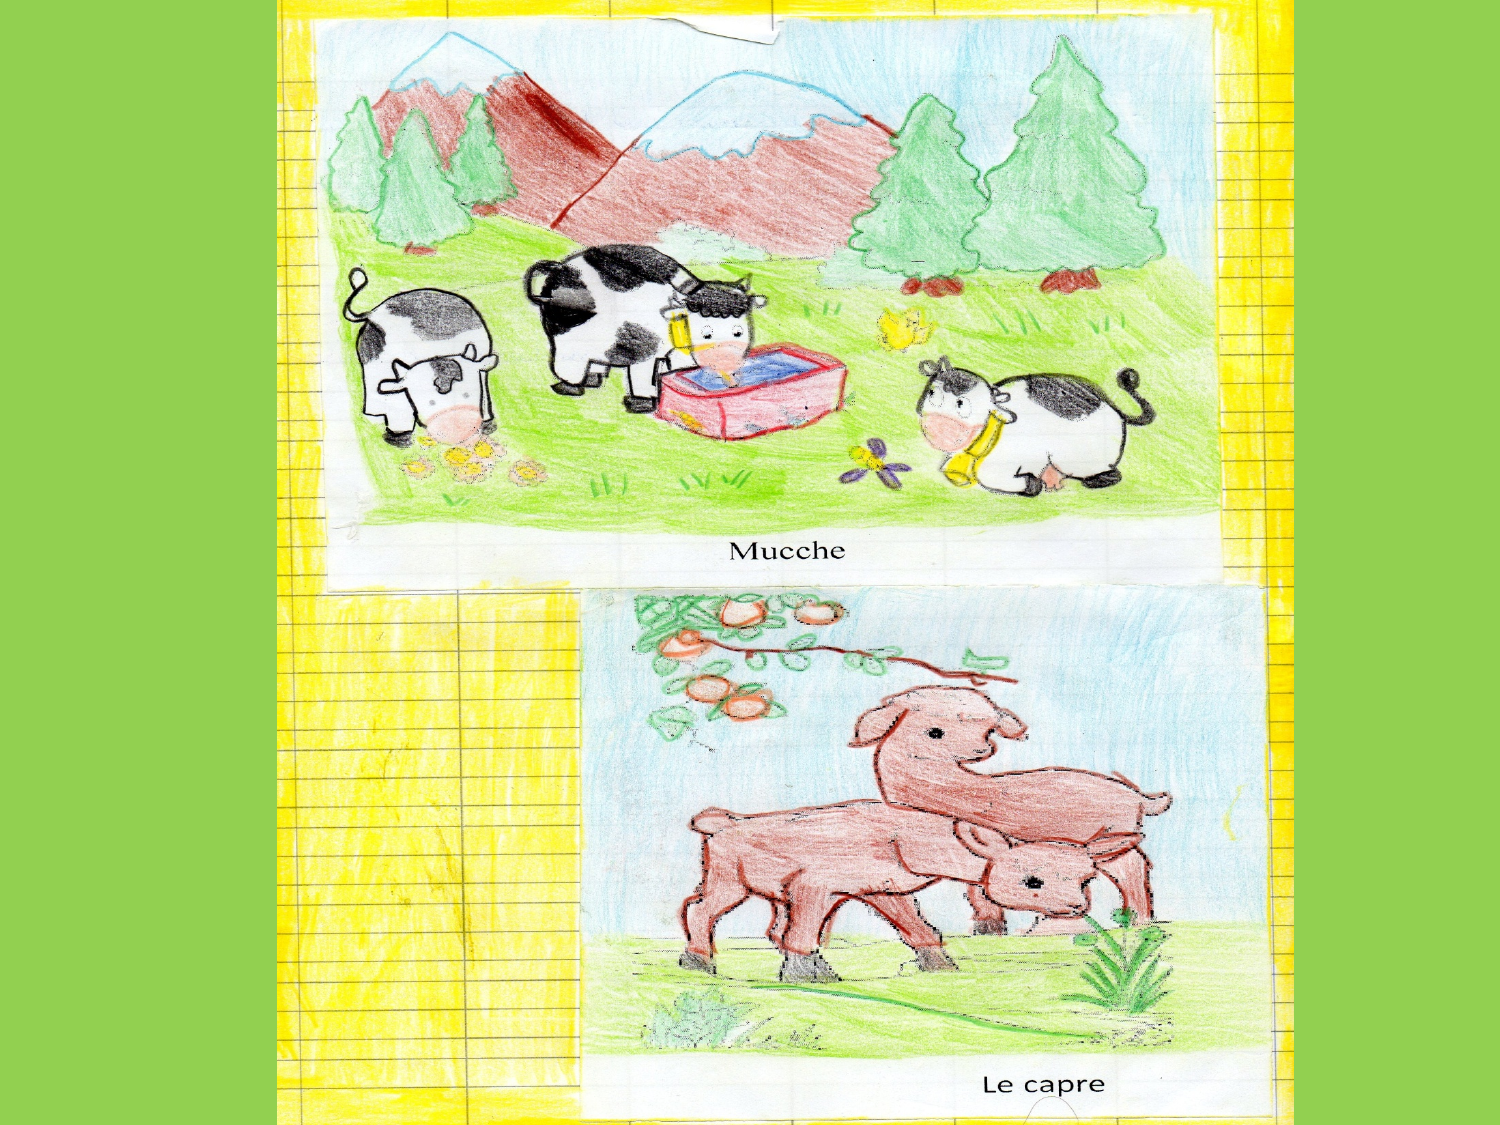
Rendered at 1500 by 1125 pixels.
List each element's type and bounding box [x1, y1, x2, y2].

list [277, 0, 1294, 1125]
